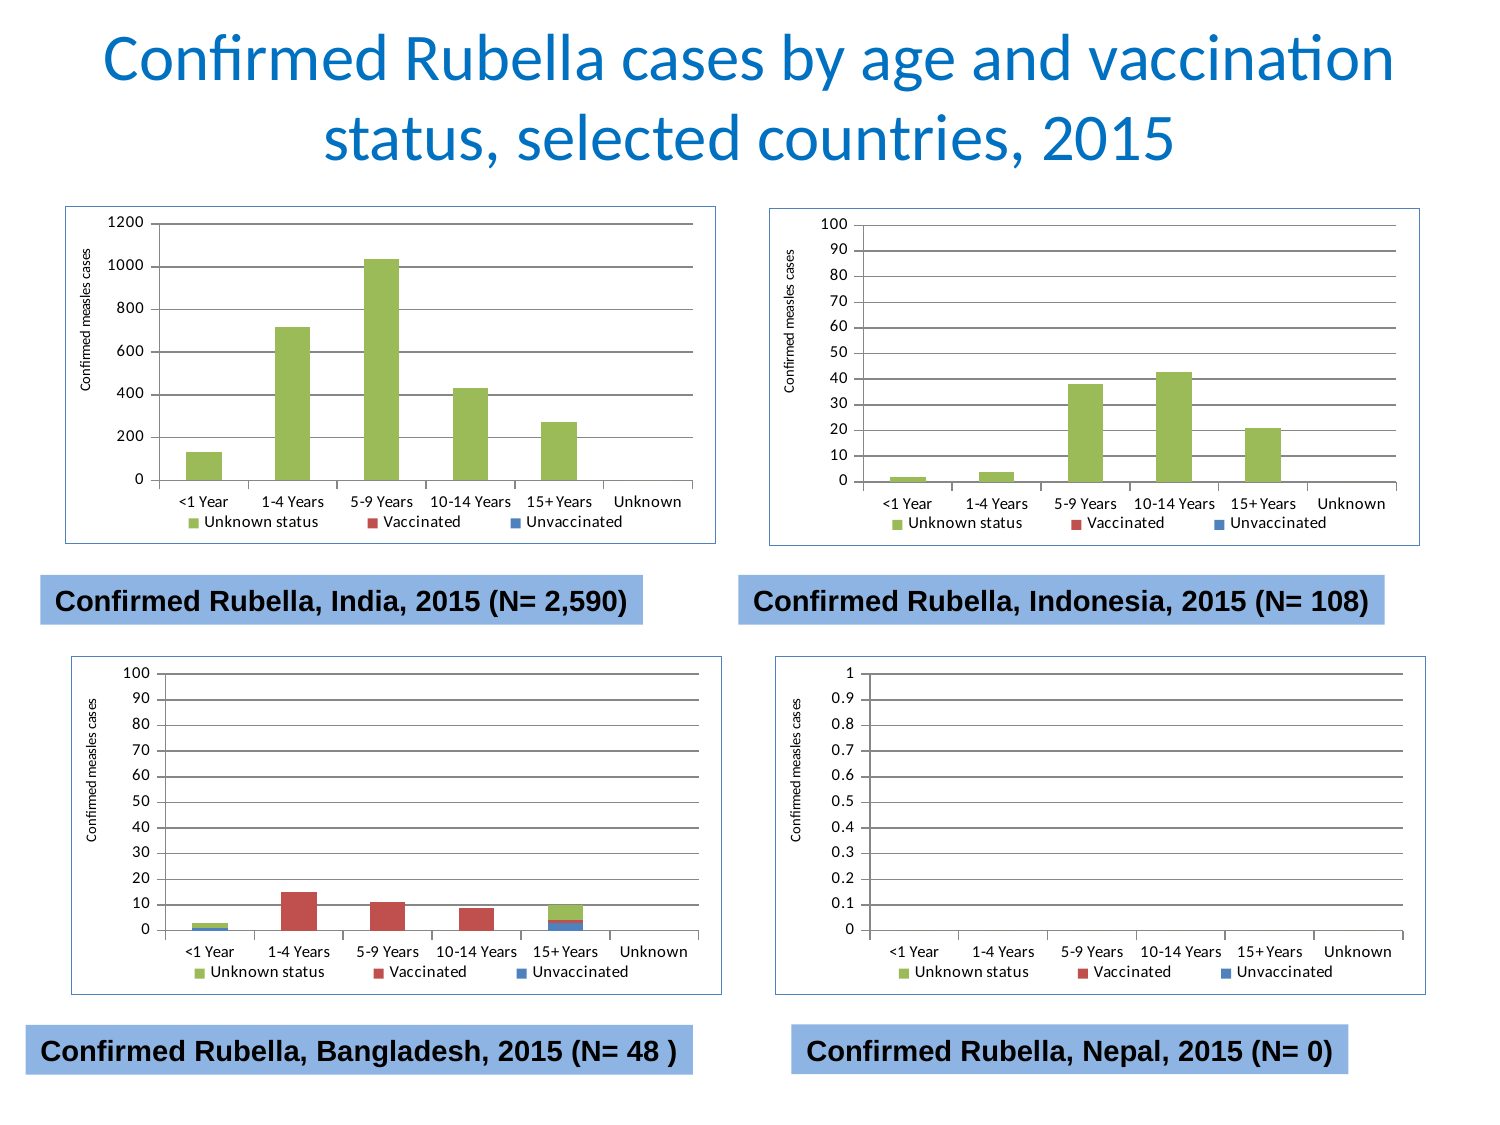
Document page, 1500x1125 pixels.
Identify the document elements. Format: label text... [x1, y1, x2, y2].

text_box Confirmed Rubella, Nepal, 2015 (N= 0) [791, 1024, 1349, 1075]
text_box Confirmed Rubella, Bangladesh, 2015 (N= 48 ) [25, 1024, 693, 1075]
text_box Confirmed Rubella, India, 2015 (N= 2,590) [40, 574, 643, 625]
chart [775, 656, 1427, 995]
chart [65, 206, 716, 544]
text_box Confirmed Rubella, Indonesia, 2015 (N= 108) [738, 574, 1385, 625]
title Confirmed Rubella cases by age and vaccination status, selected countries, 2015 [75, 0, 1425, 188]
chart [71, 656, 722, 995]
chart [769, 207, 1420, 546]
